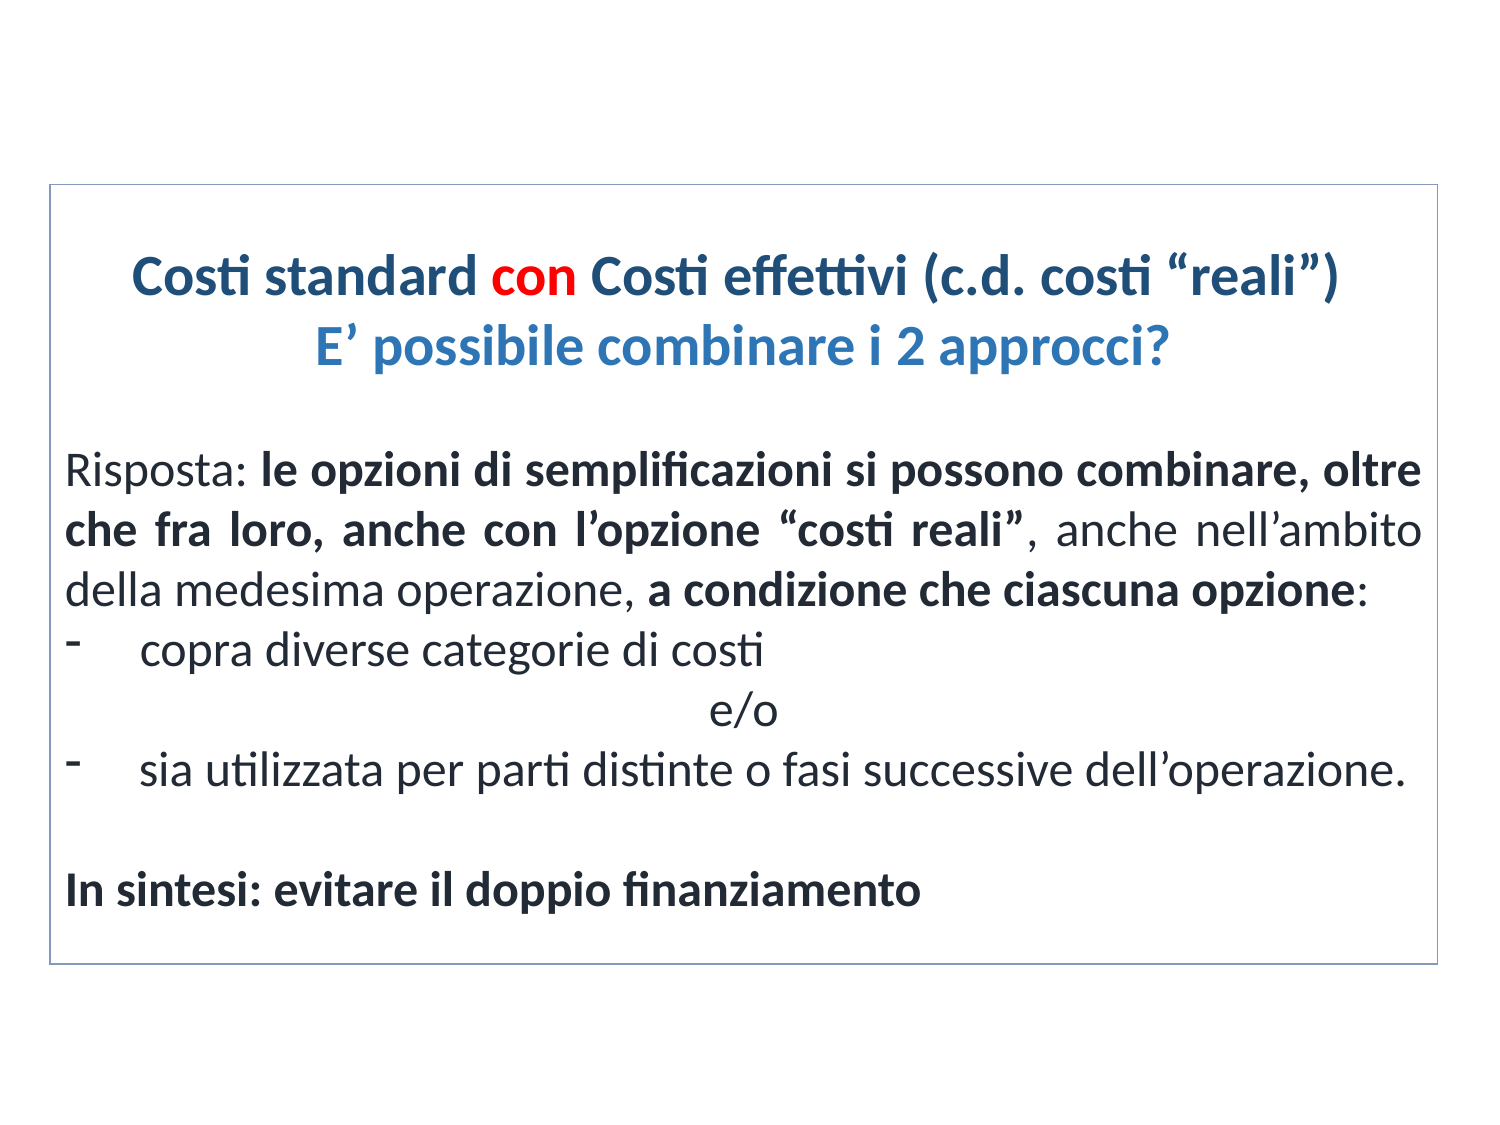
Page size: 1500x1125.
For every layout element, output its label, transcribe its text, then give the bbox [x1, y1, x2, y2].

text_box Costi standard con Costi effettivi (c.d. costi “reali”) E’ possibile combinare i 2 approcci? Risposta: le opzioni di semplificazioni si possono combinare, oltre che fra loro, anche con l’opzione “costi reali”, anche nell’ambito della medesima operazione, a condizione che ciascuna opzione: copra diverse categorie di costi e/o sia utilizzata per parti distinte o fasi successive dell’operazione. In sintesi: evitare il doppio finanziamento [50, 184, 1438, 965]
